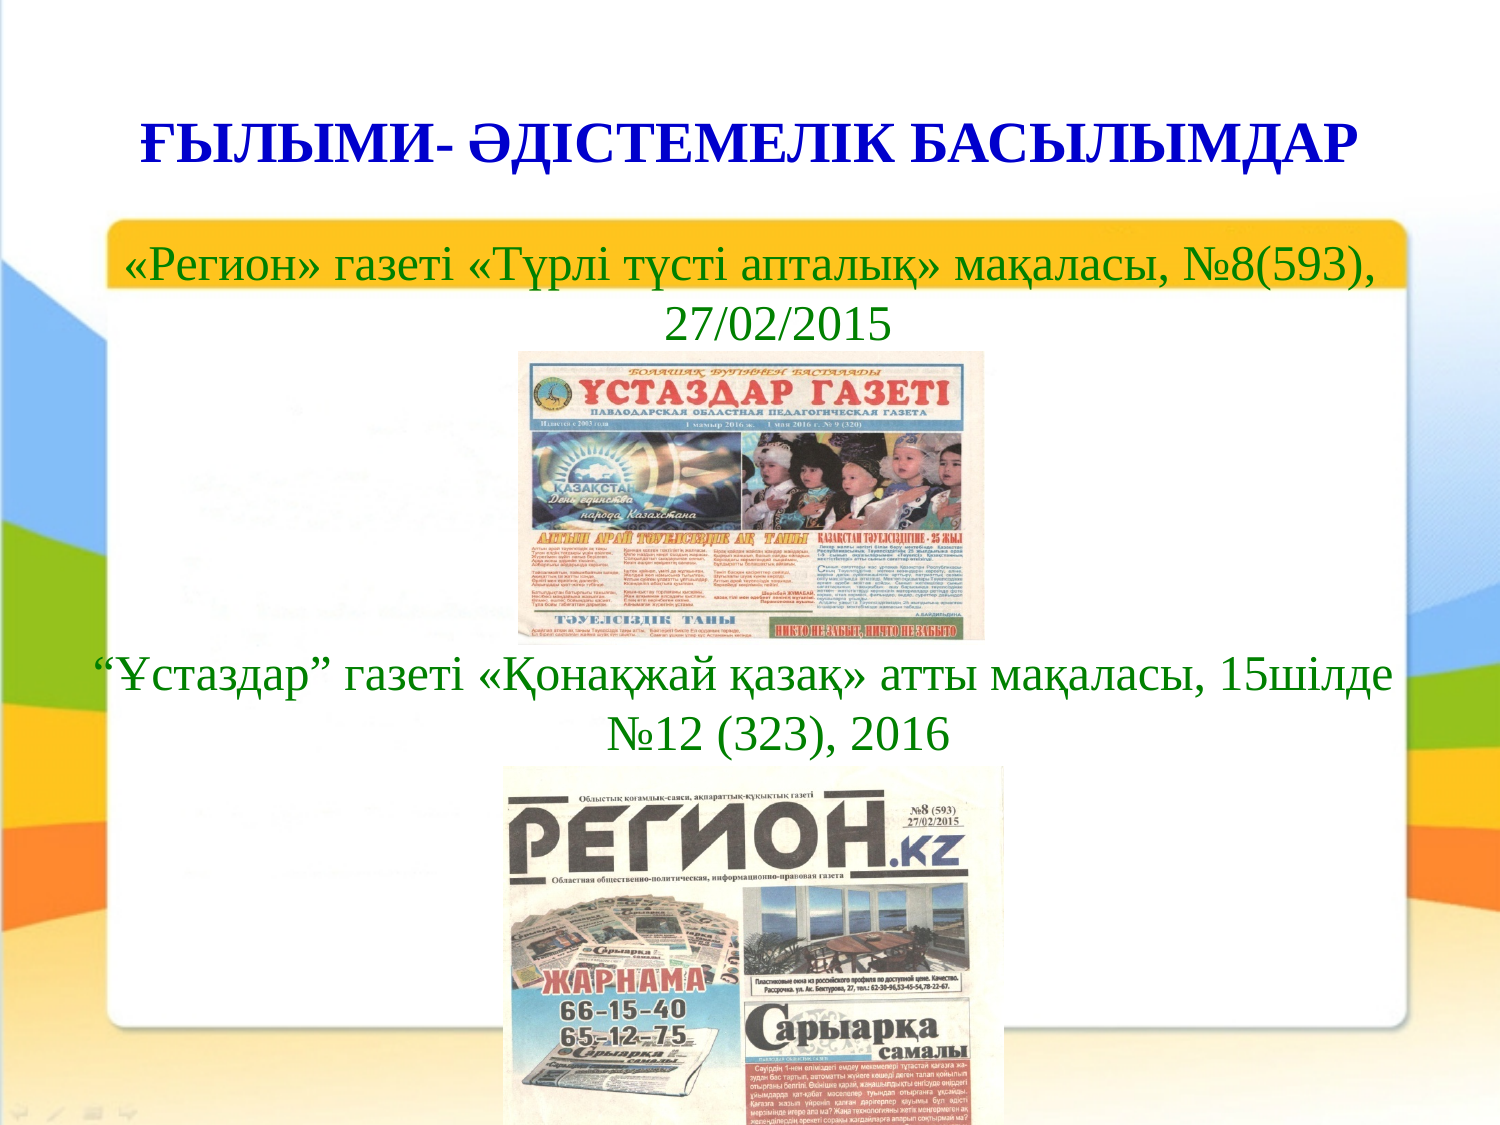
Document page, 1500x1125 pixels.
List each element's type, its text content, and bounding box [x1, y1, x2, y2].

picture [0, 0, 1500, 1125]
title Ғылыми- әдістемелік басылымдар [75, 45, 1425, 222]
list «Регион» газеті «Түрлі түсті апталық» мақаласы, №8(593), 27/02/2015 “Ұстаздар” газеті «Қонақжай қазақ» атты мақаласы, 15шілде №12 (323), 2016 [75, 222, 1425, 1005]
